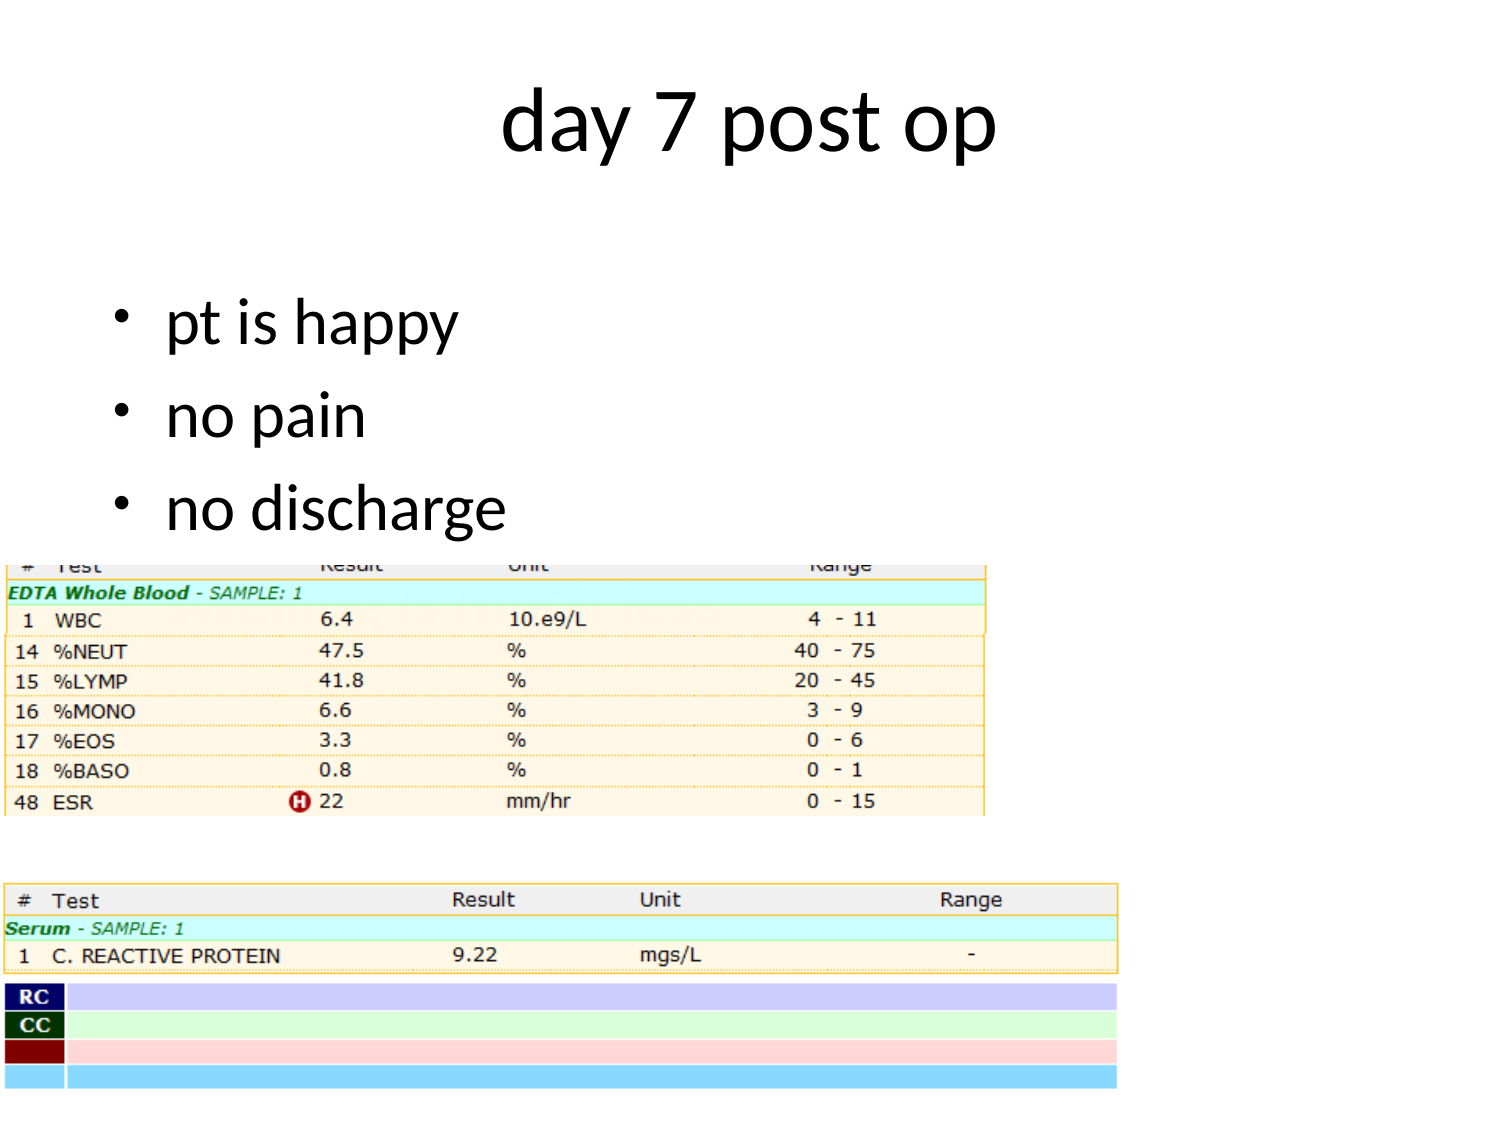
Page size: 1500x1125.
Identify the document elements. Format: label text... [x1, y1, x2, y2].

text_box [0, 877, 1125, 1092]
list pt is happy no pain no discharge swelling is much less [75, 262, 1425, 1005]
text_box [0, 565, 993, 816]
title day 7 post op [75, 45, 1425, 233]
